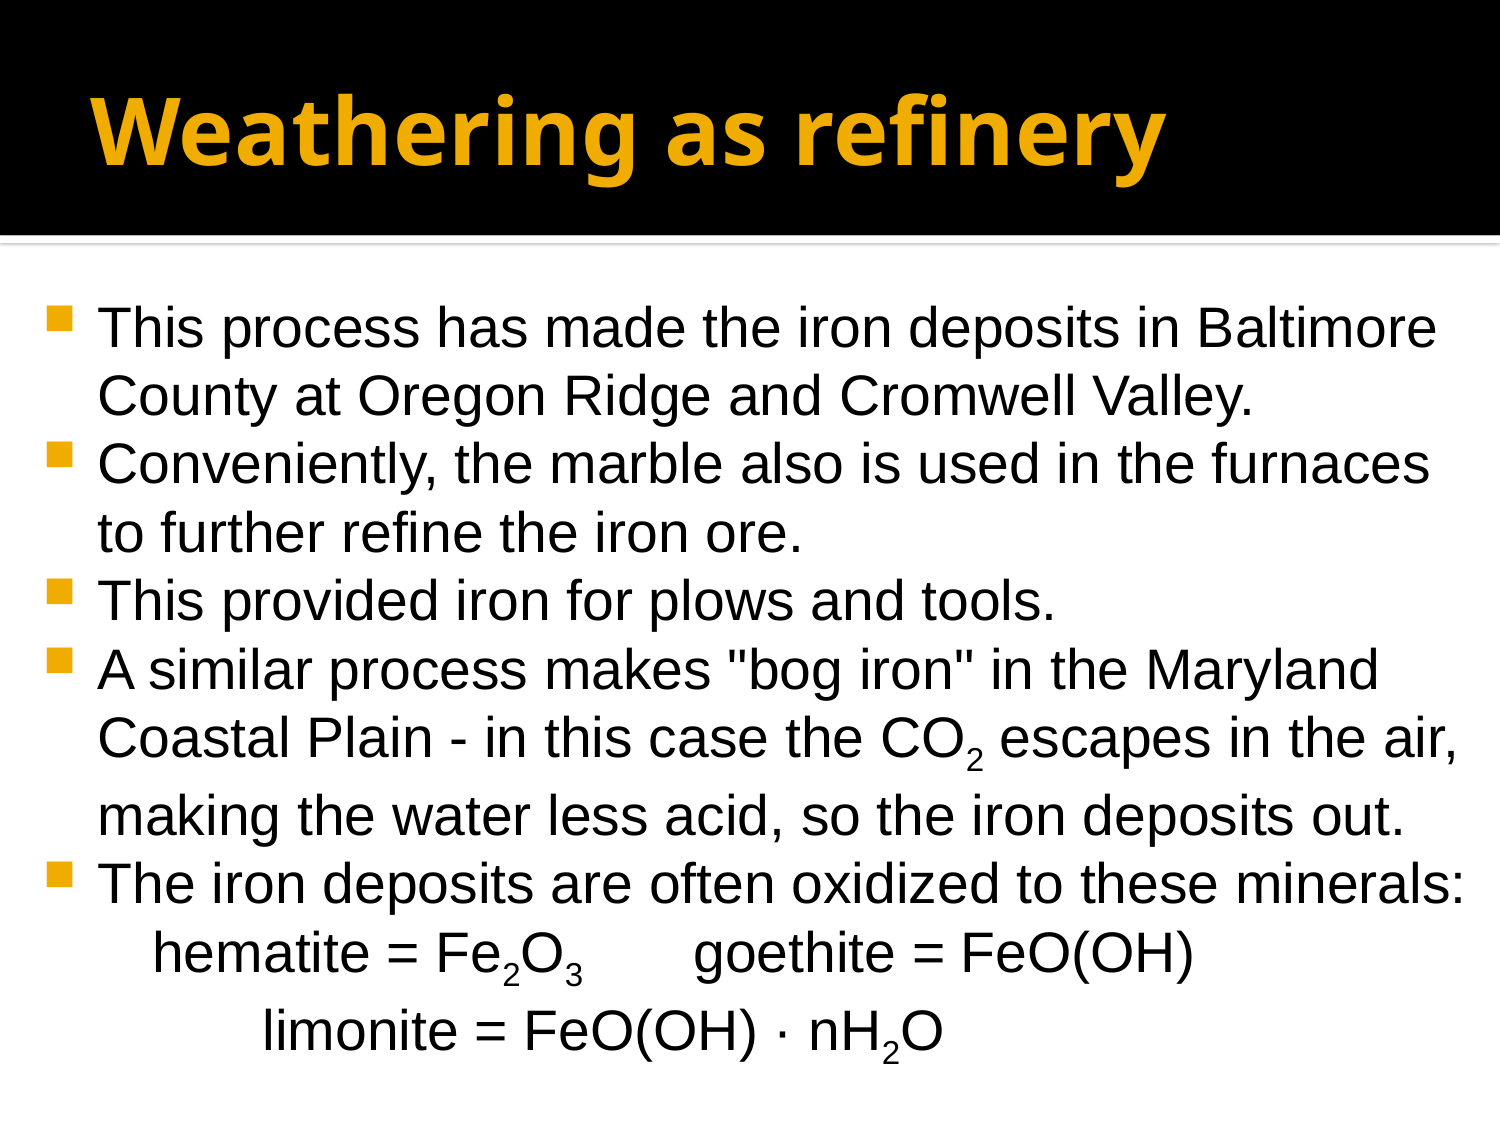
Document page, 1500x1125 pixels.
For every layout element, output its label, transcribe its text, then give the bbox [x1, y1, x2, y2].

title Weathering as refinery [75, 25, 1425, 231]
list This process has made the iron deposits in Baltimore County at Oregon Ridge and Cromwell Valley. Conveniently, the marble also is used in the furnaces to further refine the iron ore. This provided iron for plows and tools. A similar process makes "bog iron" in the Maryland Coastal Plain - in this case the CO2 escapes in the air, making the water less acid, so the iron deposits out. The iron deposits are often oxidized to these minerals: hematite = Fe2O3 goethite = FeO(OH) limonite = FeO(OH) · nH2O [12, 275, 1500, 1088]
